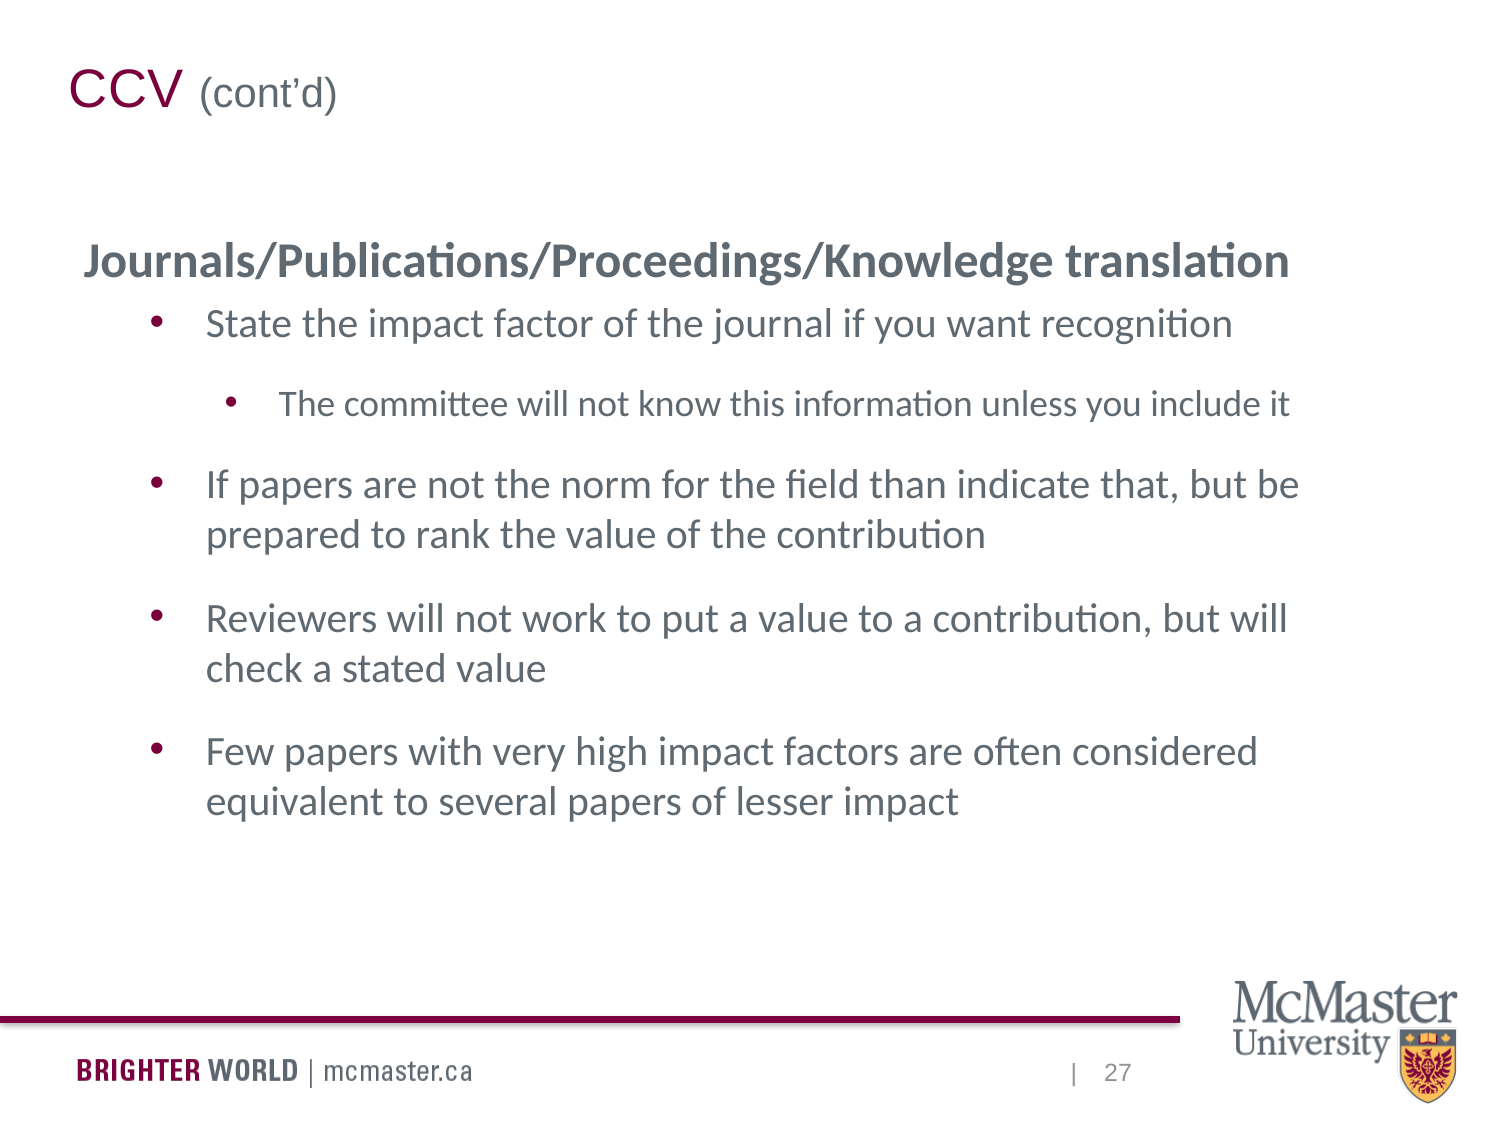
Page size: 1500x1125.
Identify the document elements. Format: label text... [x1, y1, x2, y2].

slide_number 27 [1053, 1041, 1133, 1101]
picture [1233, 980, 1458, 1104]
text_box Journals/Publications/Proceedings/Knowledge translation State the impact factor of the journal if you want recognition The committee will not know this information unless you include it If papers are not the norm for the field than indicate that, but be prepared to rank the value of the contribution Reviewers will not work to put a value to a contribution, but will check a stated value Few papers with very high impact factors are often considered equivalent to several papers of lesser impact [68, 220, 1389, 987]
text_box CCV (cont’d) [68, 66, 1437, 221]
picture [75, 1057, 474, 1088]
